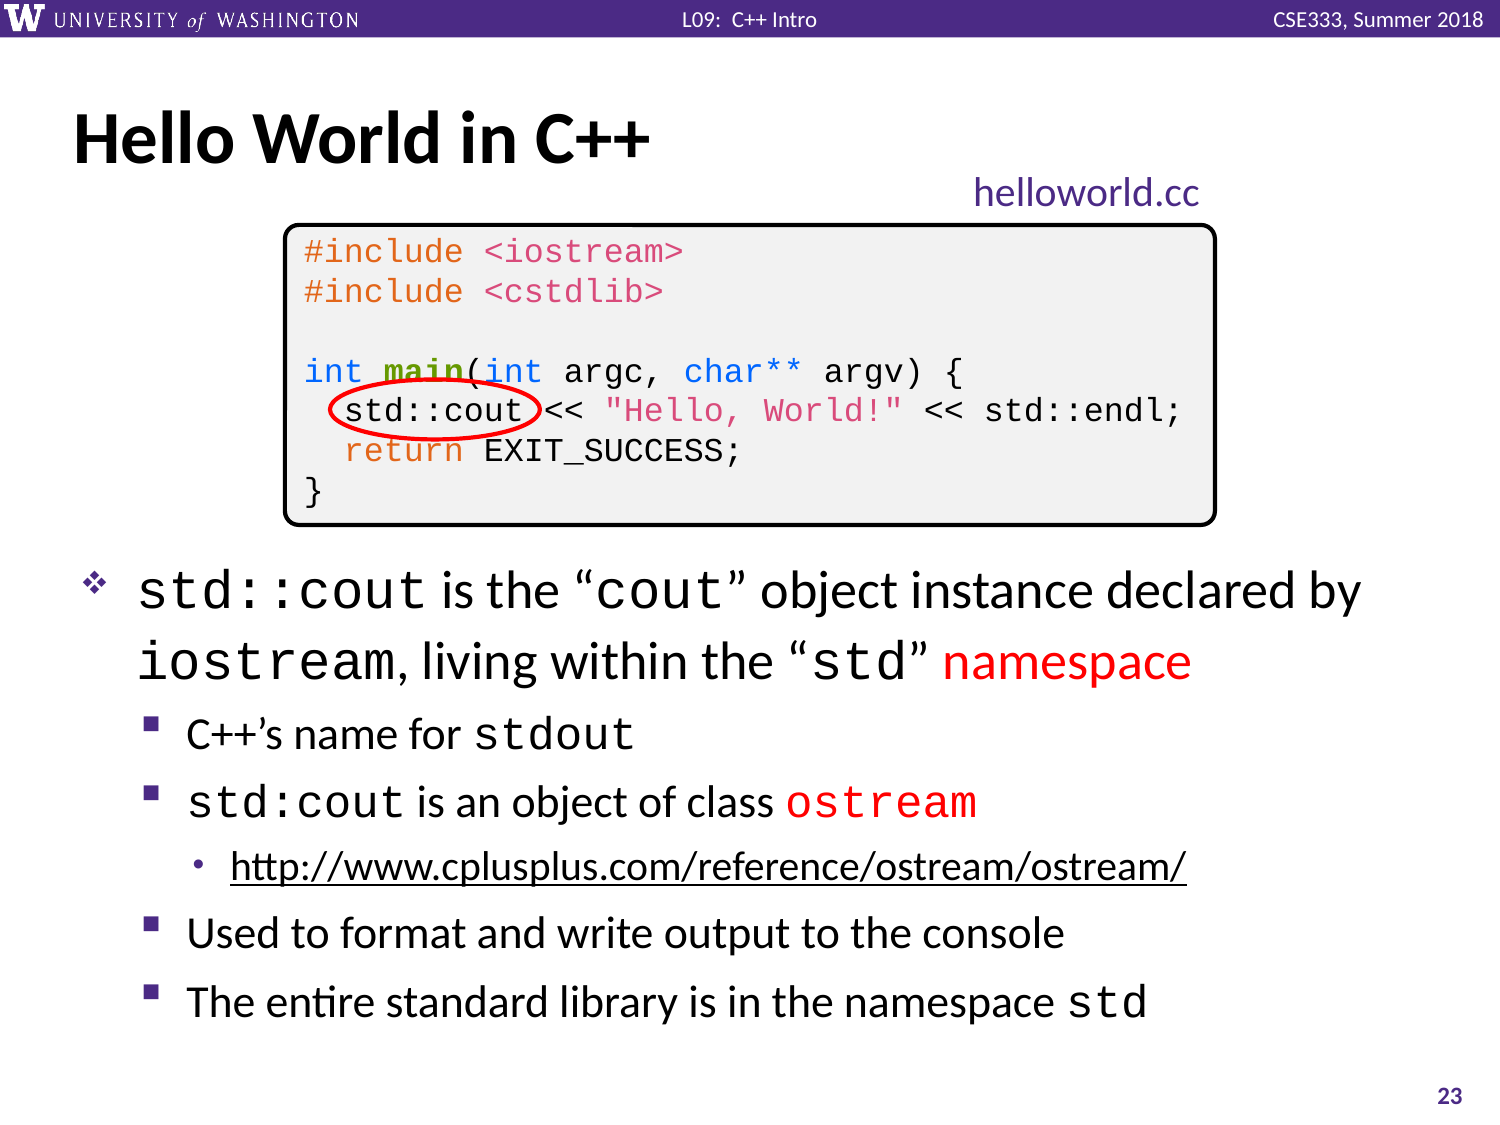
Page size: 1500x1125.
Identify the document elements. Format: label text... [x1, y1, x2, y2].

title Hello World in C++ [58, 71, 1438, 197]
picture [4, 4, 358, 32]
text_box #include <iostream> #include <cstdlib> int main(int argc, char** argv) { std::cout << "Hello, World!" << std::endl; return EXIT_SUCCESS; } [284, 224, 1215, 525]
slide_number 23 [1400, 1065, 1500, 1125]
text_box helloworld.cc [914, 157, 1215, 223]
text_box [329, 379, 540, 440]
list std::cout is the “cout” object instance declared by iostream, living within the “std” namespace C++’s name for stdout std:cout is an object of class ostream http://www.cplusplus.com/reference/ostream/ostream/ Used to format and write output to the console The entire standard library is in the namespace std [64, 223, 1438, 1040]
